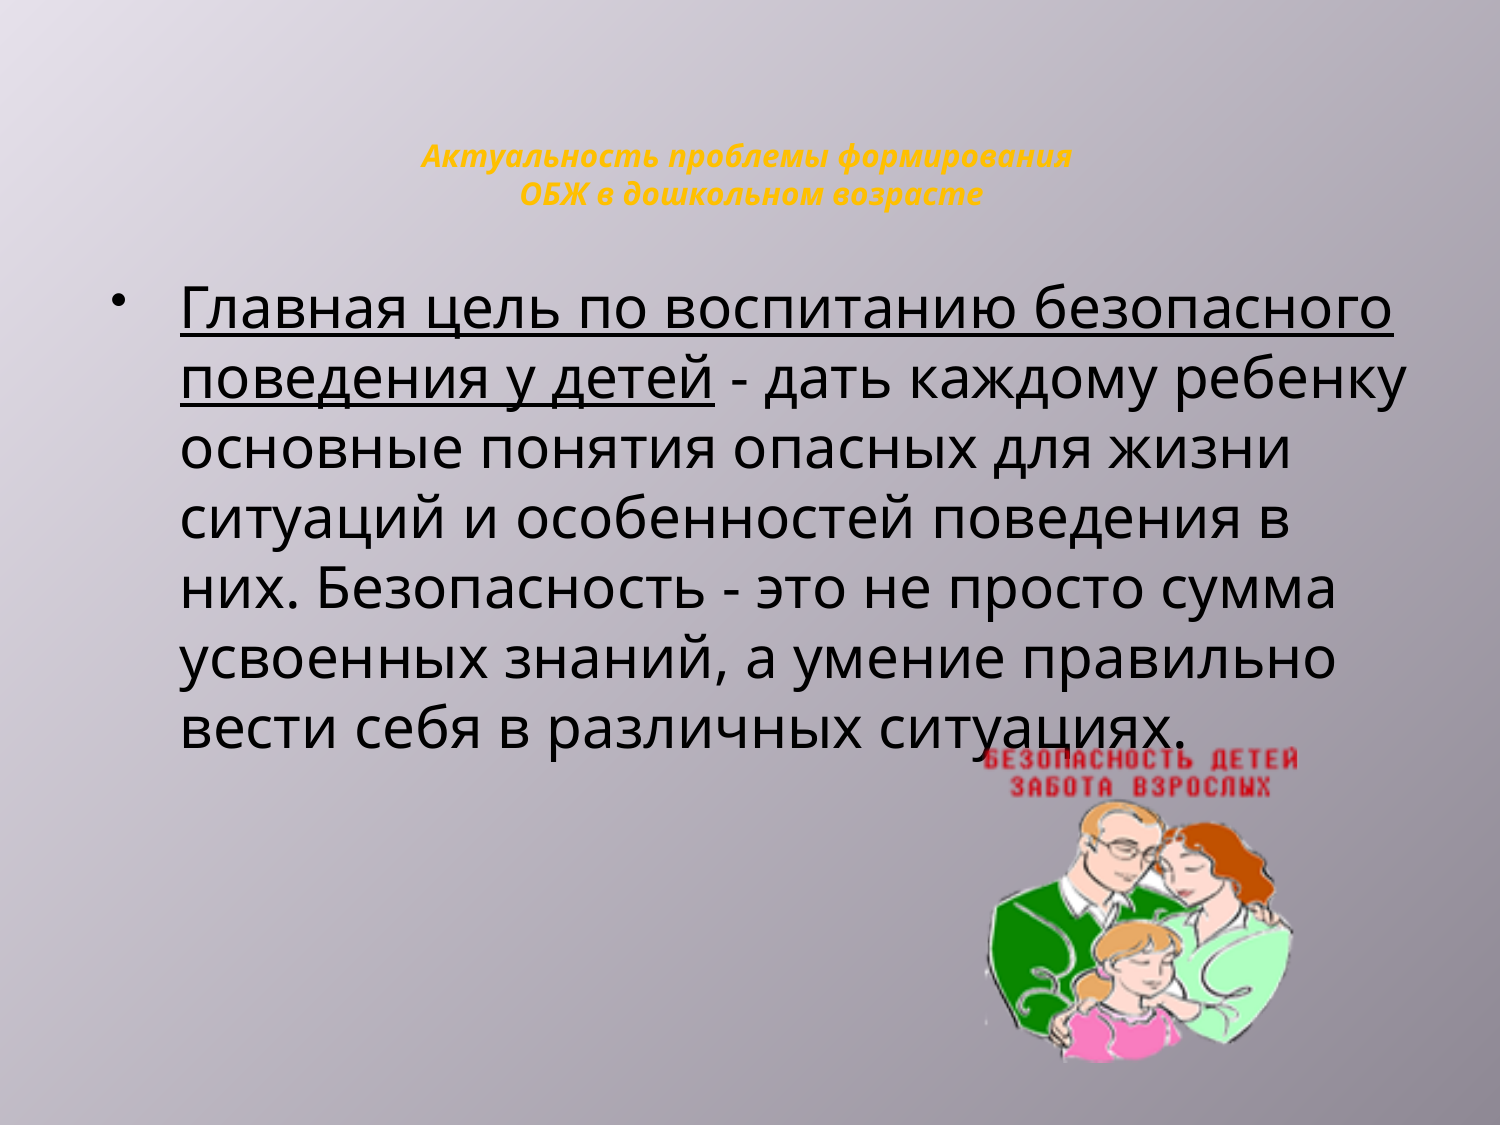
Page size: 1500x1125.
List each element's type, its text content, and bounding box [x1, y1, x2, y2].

title Актуальность проблемы формирования ОБЖ в дошкольном возрасте [76, 90, 1427, 278]
picture [981, 743, 1303, 1064]
list Главная цель по воспитанию безопасного поведения у детей - дать каждому ребенку основные понятия опасных для жизни ситуаций и особенностей поведения в них. Безопасность - это не просто сумма усвоенных знаний, а умение правильно вести себя в различных ситуациях. [75, 262, 1425, 915]
